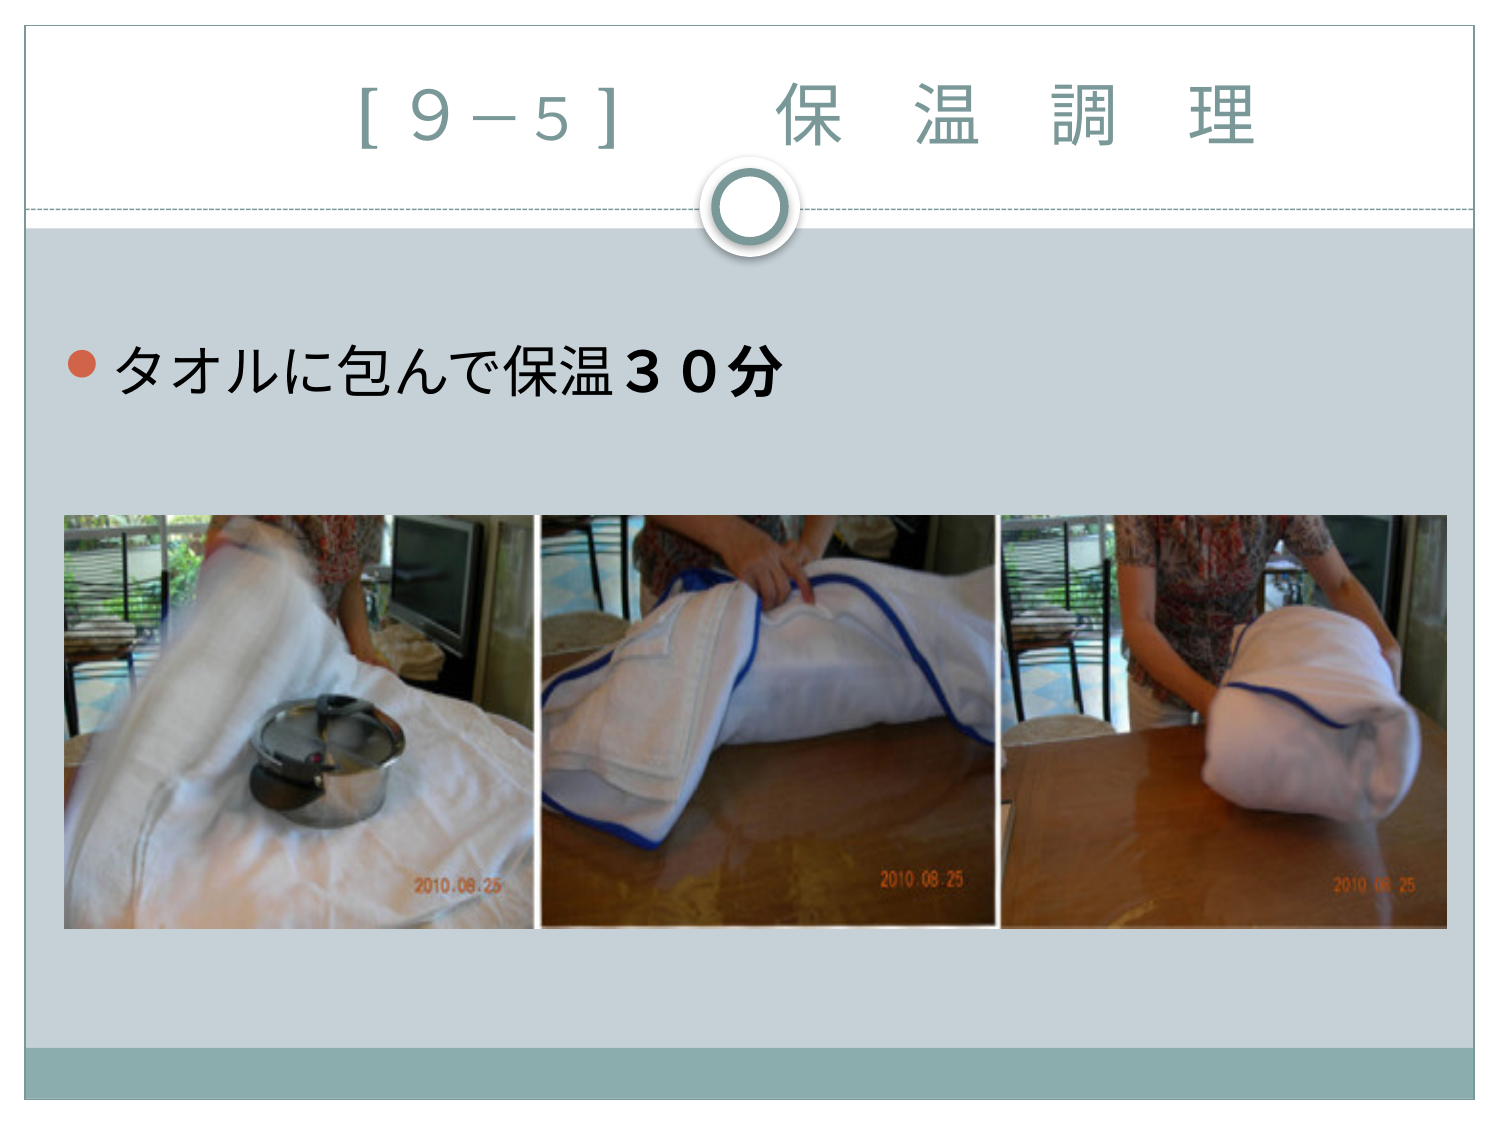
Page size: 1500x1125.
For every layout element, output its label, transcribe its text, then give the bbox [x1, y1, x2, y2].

picture [64, 514, 1448, 930]
title [９－５] 保 温 調 理 [49, 37, 1450, 162]
list タオルに包んで保温３０分 [49, 250, 1445, 1001]
